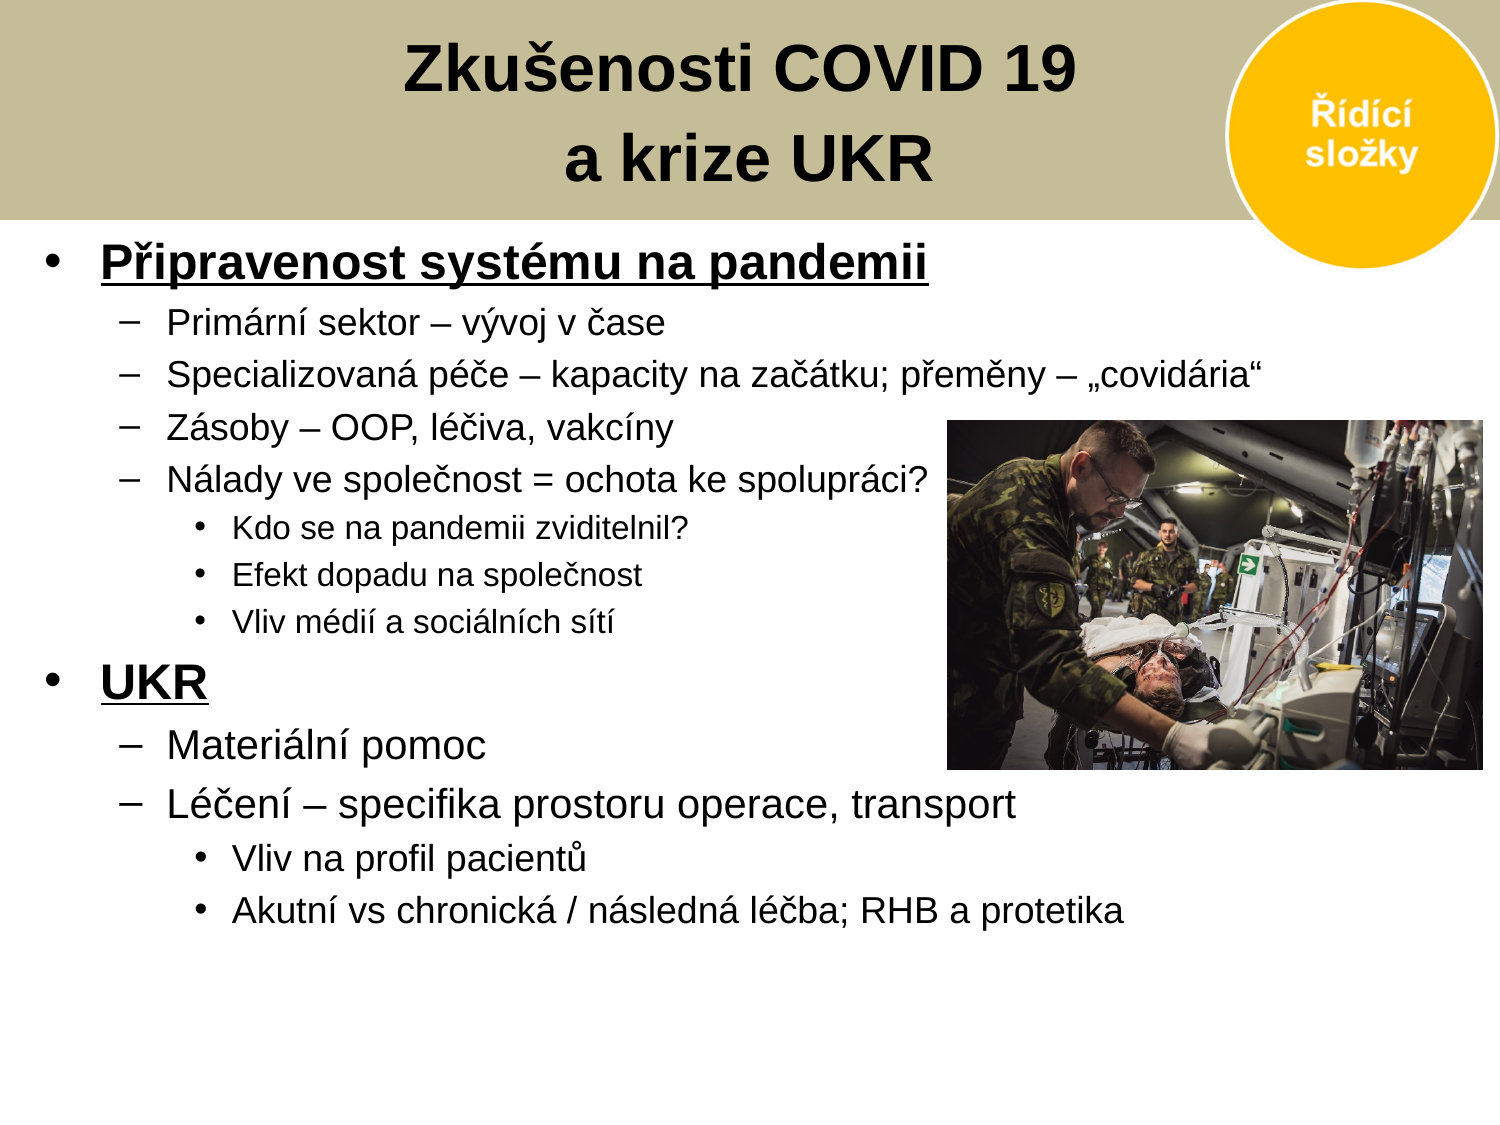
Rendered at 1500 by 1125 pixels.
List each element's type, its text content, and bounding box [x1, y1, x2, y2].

text_box Zkušenosti COVID 19 a krize UKR [0, 0, 1222, 222]
list Připravenost systému na pandemii Primární sektor – vývoj v čase Specializovaná péče – kapacity na začátku; přeměny – „covidária“ Zásoby – OOP, léčiva, vakcíny Nálady ve společnost = ochota ke spolupráci? Kdo se na pandemii zviditelnil? Efekt dopadu na společnost Vliv médií a sociálních sítí UKR Materiální pomoc Léčení – specifika prostoru operace, transport Vliv na profil pacientů Akutní vs chronická / následná léčba; RHB a protetika [29, 222, 1483, 1125]
picture [947, 420, 1483, 770]
picture [1225, 0, 1500, 274]
